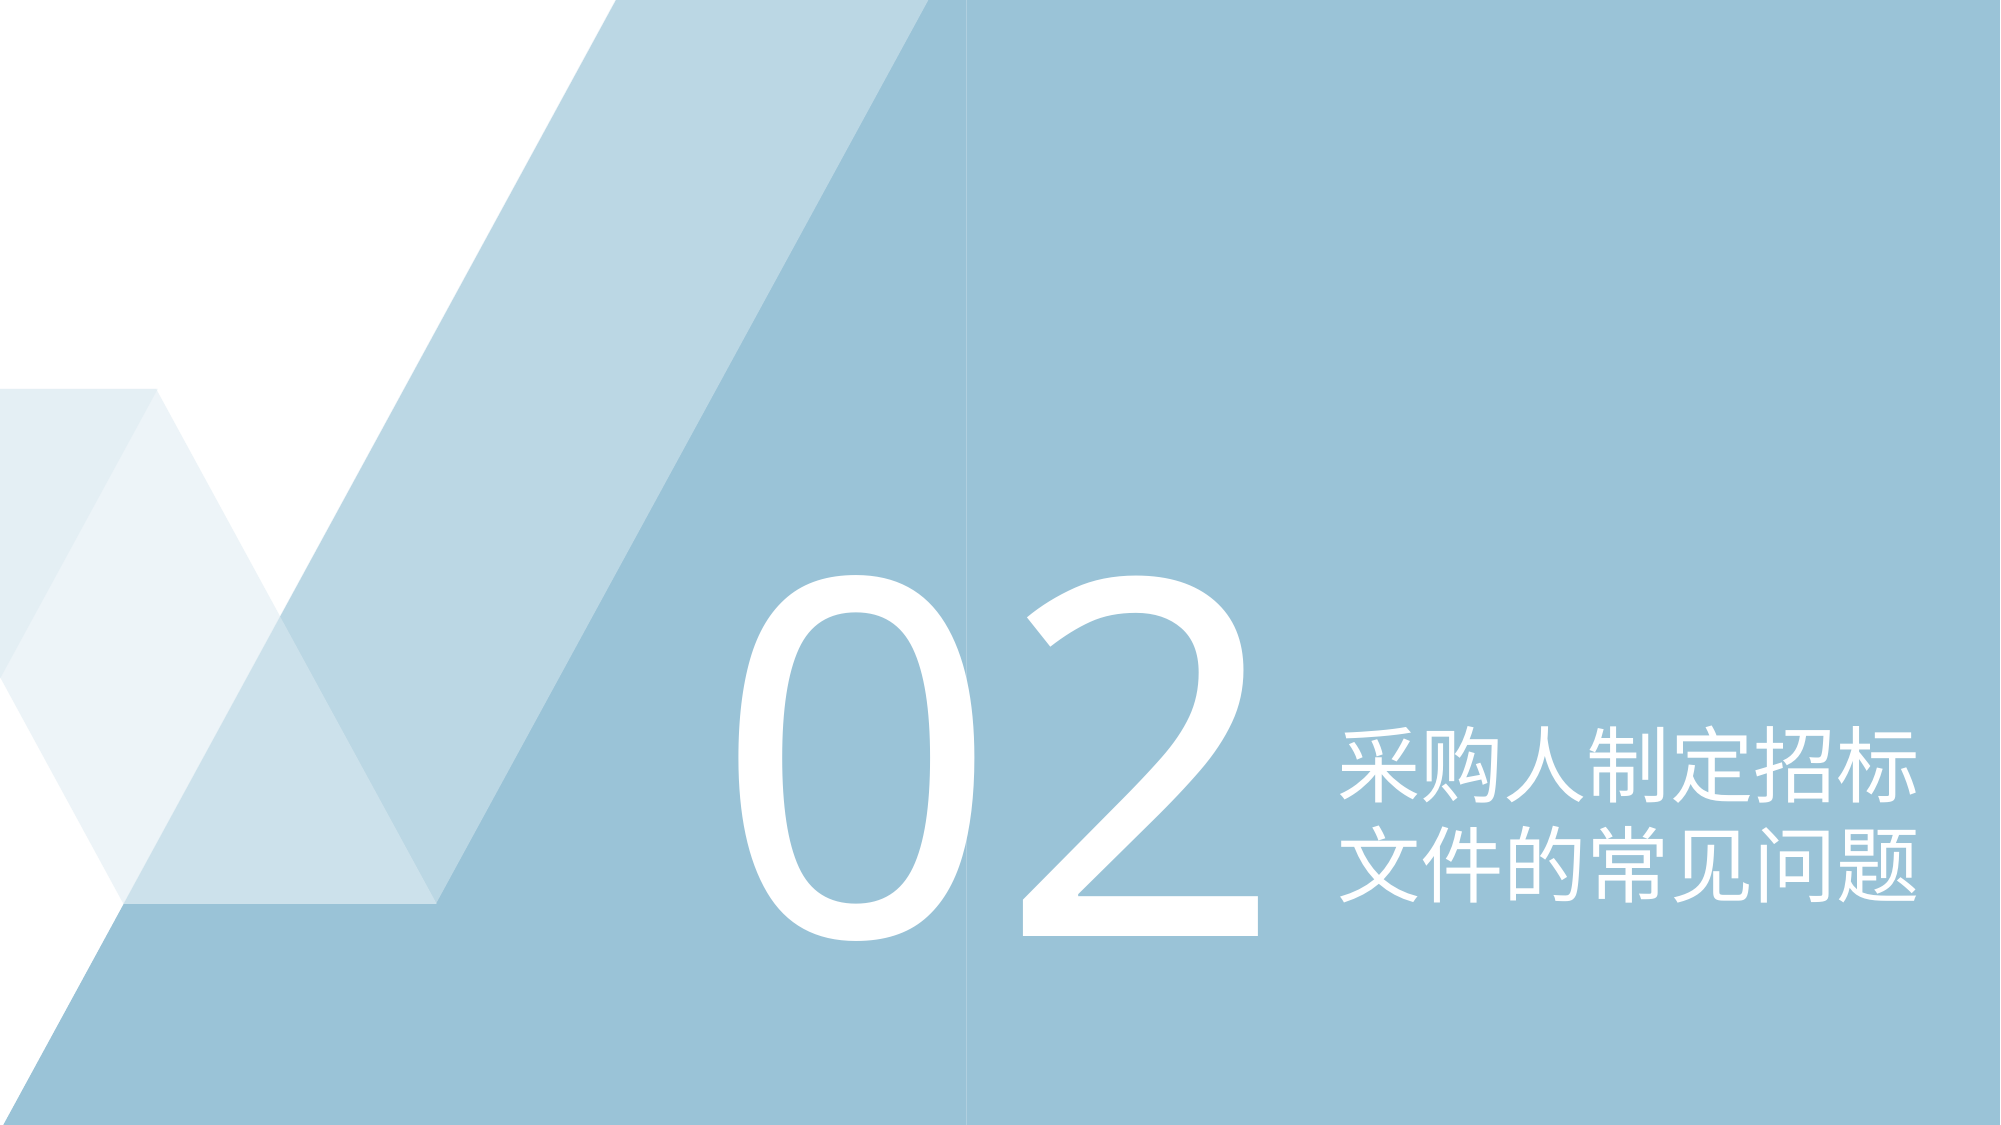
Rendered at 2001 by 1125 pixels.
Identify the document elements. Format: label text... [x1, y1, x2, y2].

text_box 02 [700, 430, 1300, 1043]
text_box 采购人制定招标文件的常见问题 [1322, 705, 1944, 921]
